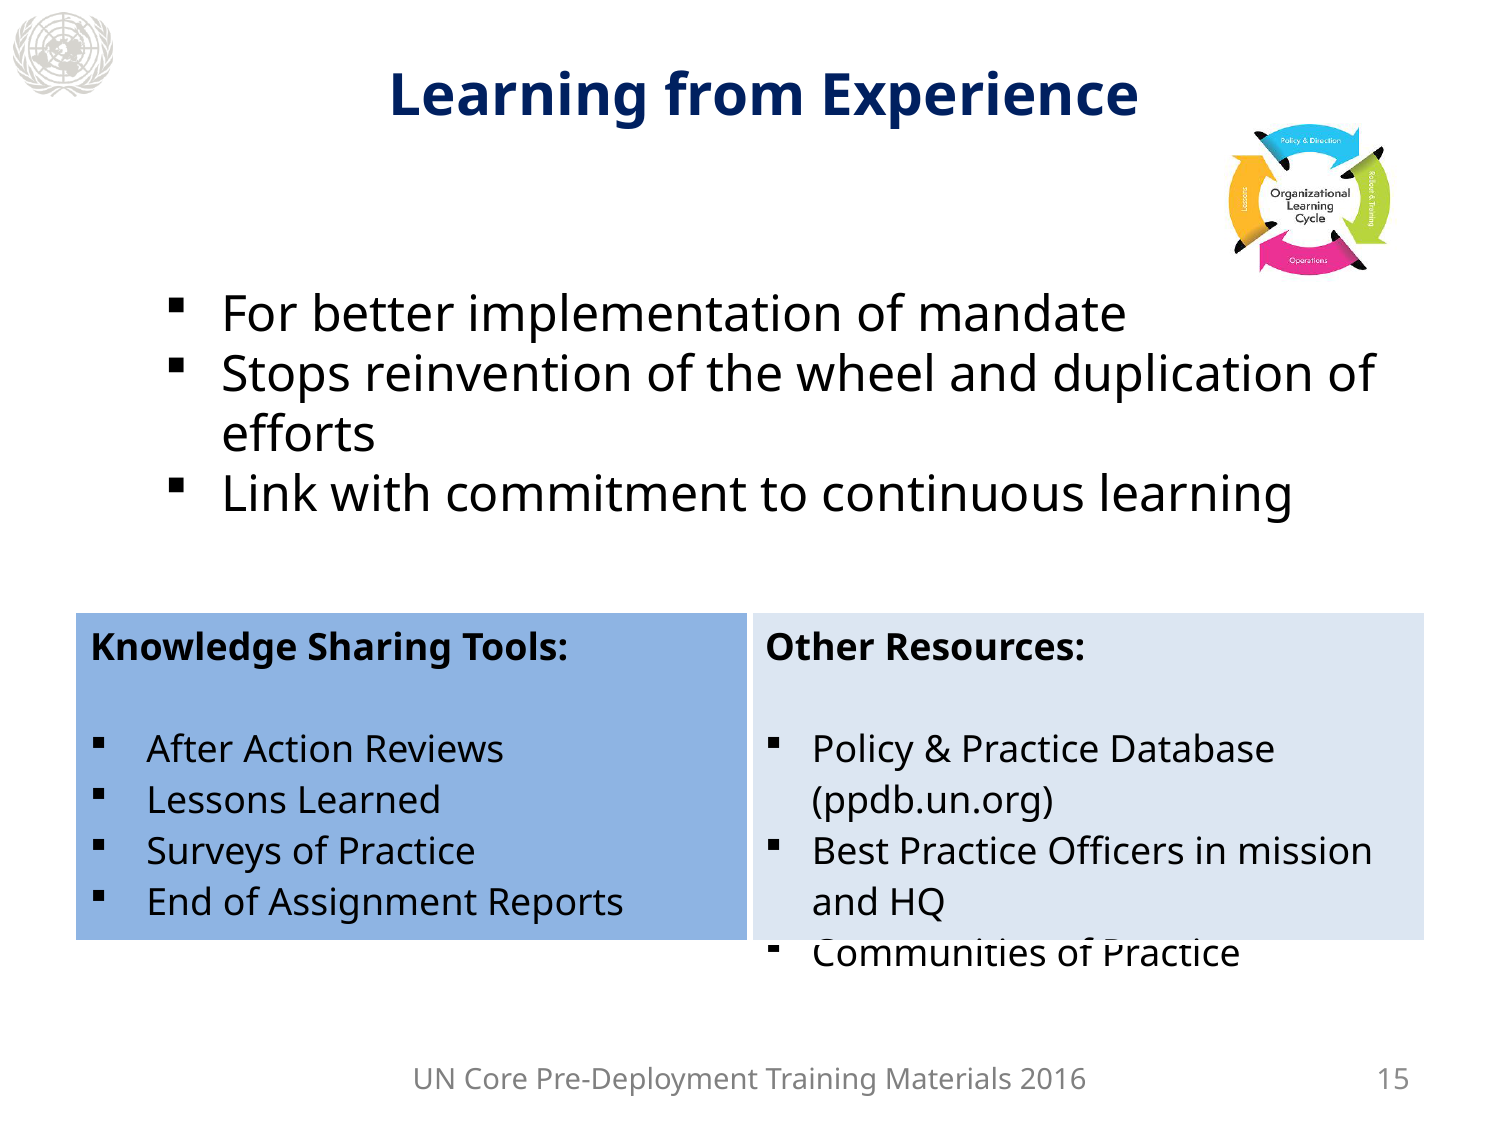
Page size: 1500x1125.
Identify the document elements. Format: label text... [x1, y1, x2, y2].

table_header Knowledge Sharing Tools: After Action Reviews Lessons Learned Surveys of Practice End of Assignment Reports [76, 613, 747, 940]
picture [1212, 112, 1410, 284]
text_box UN Core Pre-Deployment Training Materials 2016 [350, 1052, 1150, 1103]
slide_number 15 [1150, 1052, 1425, 1103]
table_header Other Resources: Policy & Practice Database (ppdb.un.org) Best Practice Officers in mission and HQ Communities of Practice [753, 613, 1424, 940]
picture [13, 12, 113, 97]
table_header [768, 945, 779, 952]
text_box For better implementation of mandate Stops reinvention of the wheel and duplication of efforts Link with commitment to continuous learning [150, 274, 1450, 529]
text_box Learning from Experience [73, 48, 1427, 215]
